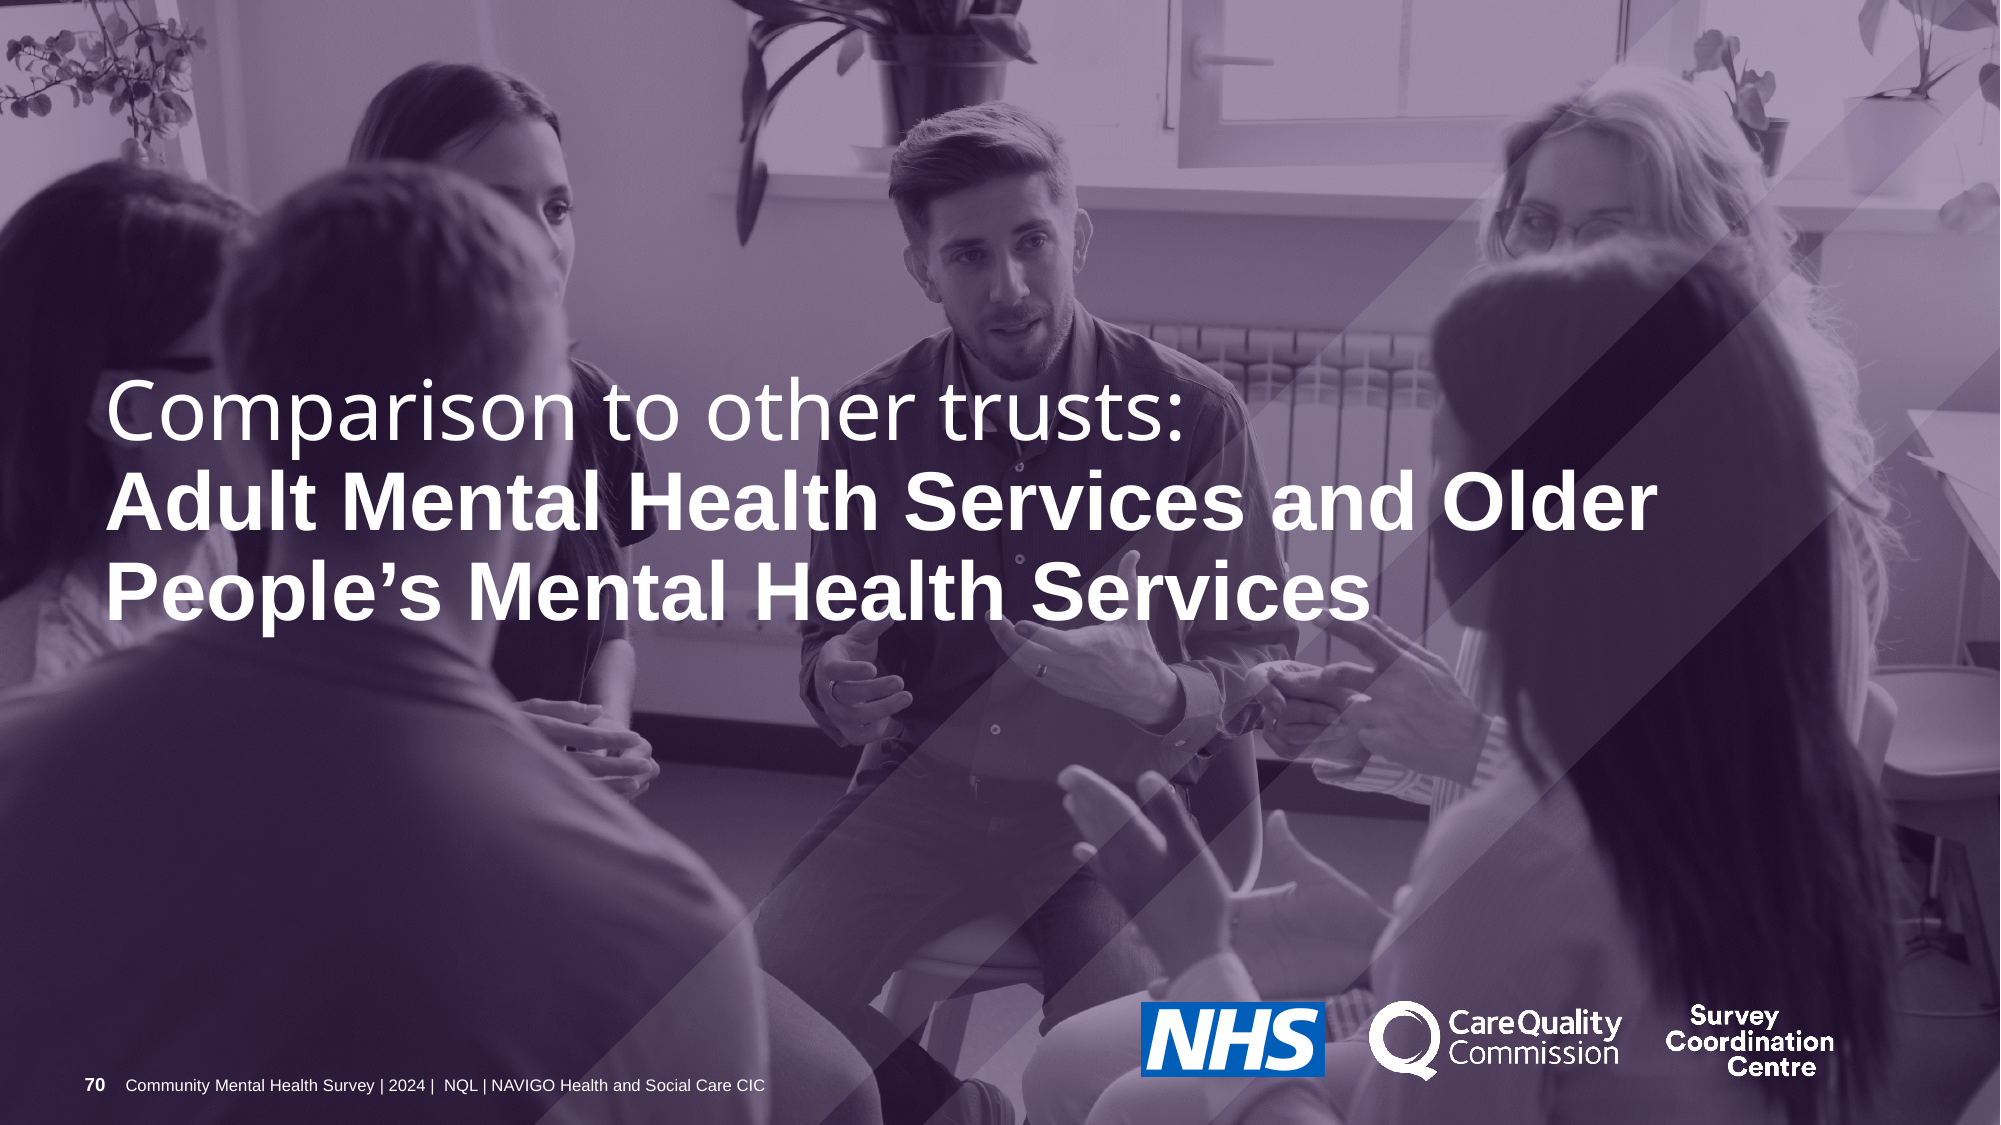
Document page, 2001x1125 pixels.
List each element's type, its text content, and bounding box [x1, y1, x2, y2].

picture [1141, 1002, 1325, 1077]
text_box Comparison to other trusts: Adult Mental Health Services and Older People’s Mental Health Services [104, 368, 1749, 639]
text_box 70 [84, 1065, 122, 1125]
picture [1357, 989, 1629, 1091]
picture [1663, 1001, 1836, 1079]
